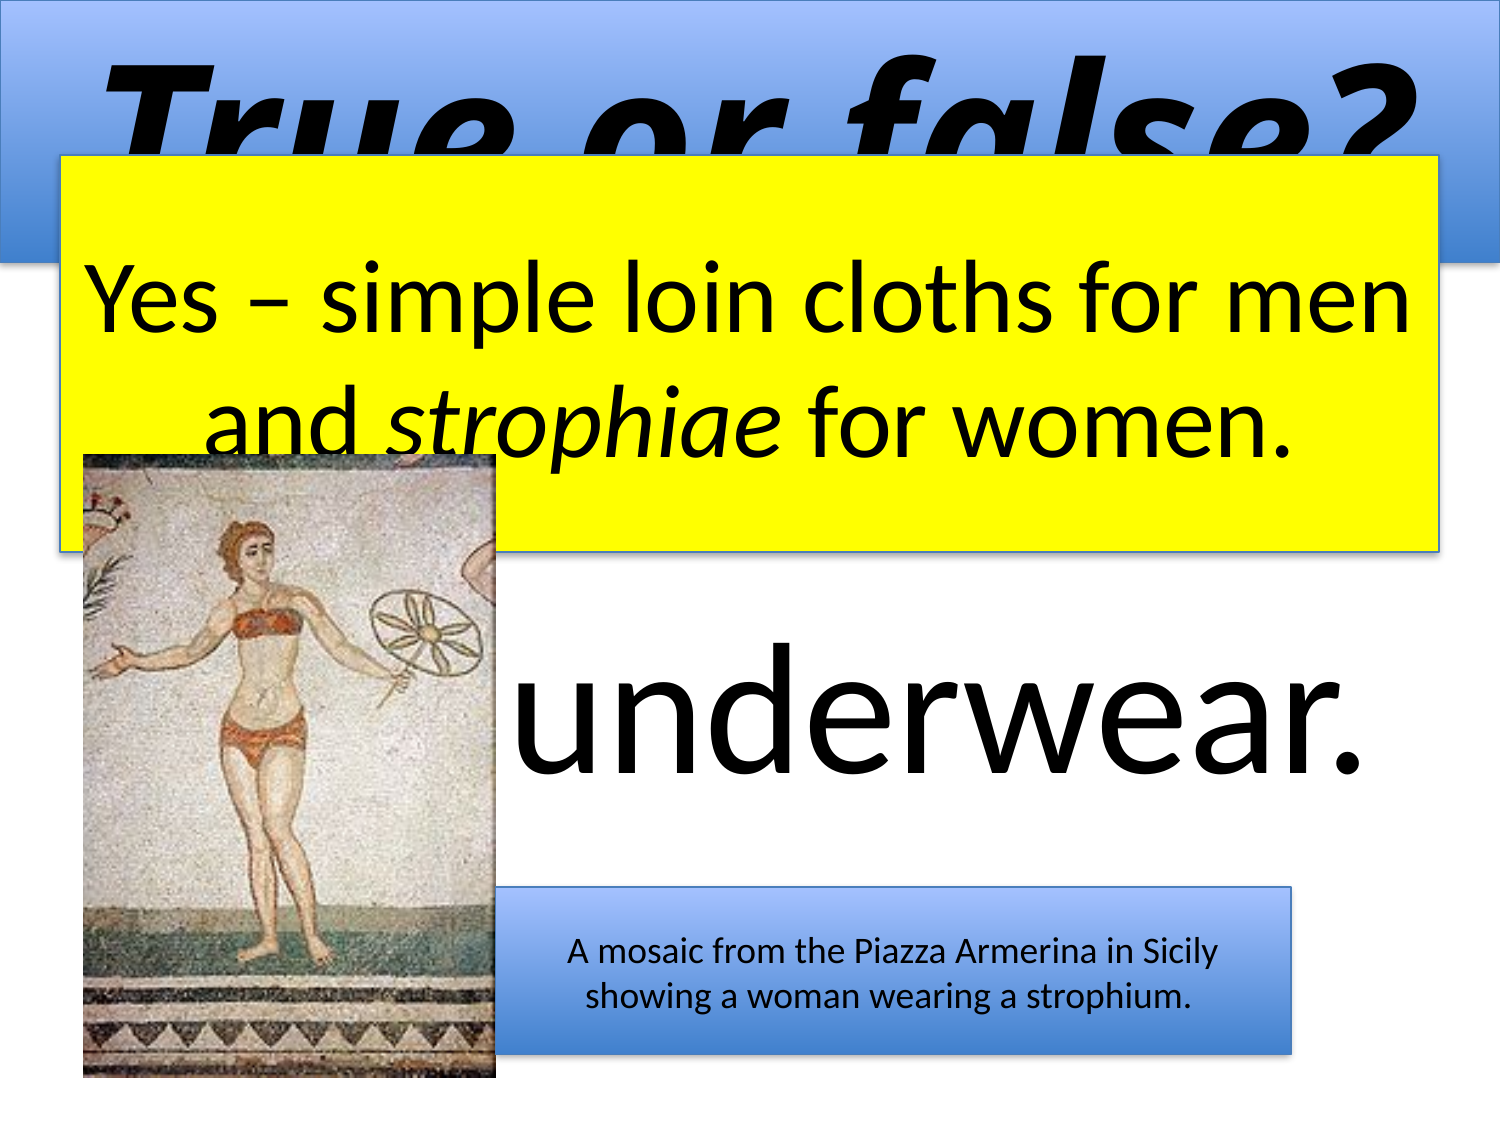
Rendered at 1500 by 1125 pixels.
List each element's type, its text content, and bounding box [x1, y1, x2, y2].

picture [83, 454, 496, 1078]
text_box True or false? [0, 0, 1500, 263]
text_box A mosaic from the Piazza Armerina in Sicily showing a woman wearing a strophium. [500, 886, 1292, 1055]
list Romans did not wear underwear. [0, 353, 1500, 1125]
text_box Yes – simple loin cloths for men and strophiae for women. [59, 154, 1440, 553]
